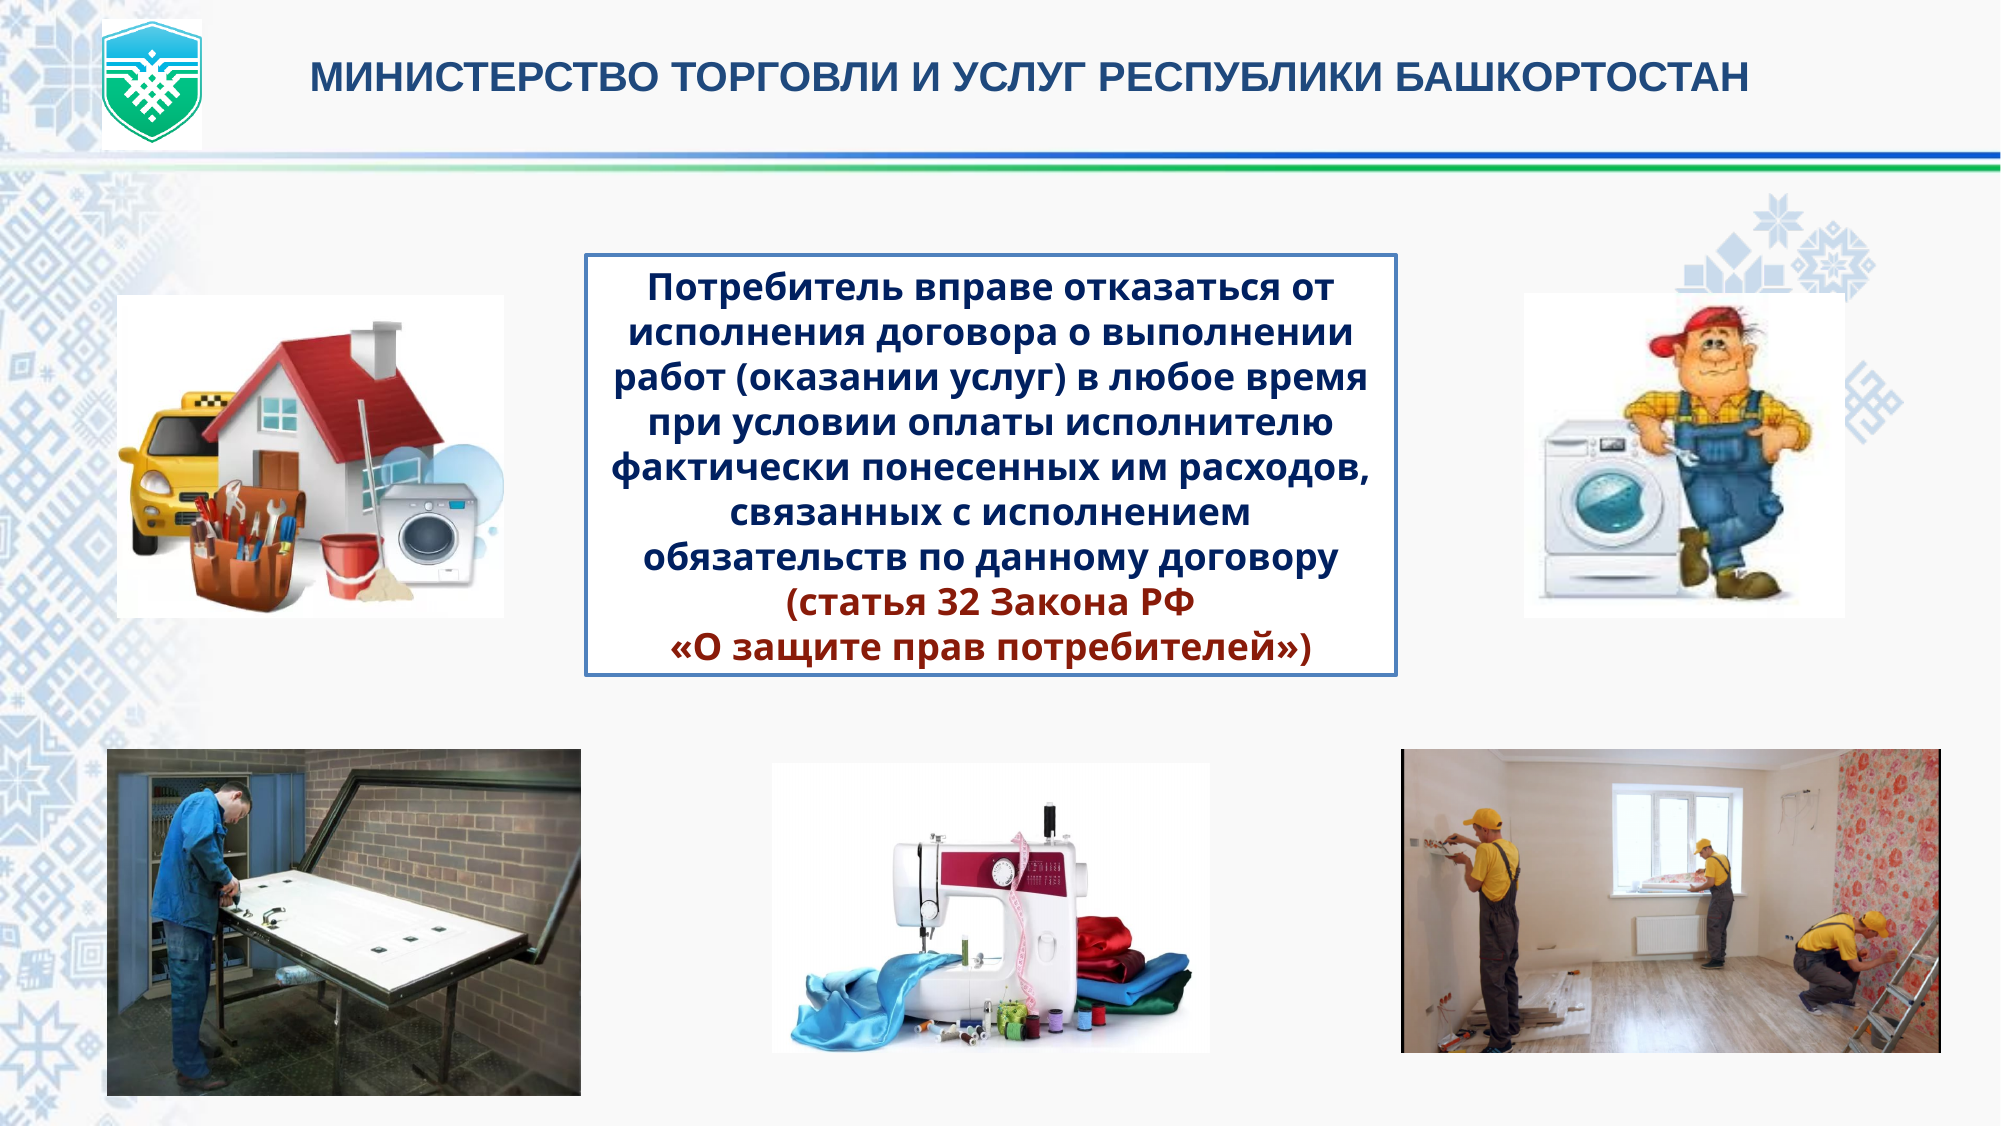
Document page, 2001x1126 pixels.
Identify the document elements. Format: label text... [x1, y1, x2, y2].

picture [0, 0, 2001, 1126]
text_box Потребитель вправе отказаться от исполнения договора о выполнении работ (оказании услуг) в любое время при условии оплаты исполнителю фактически понесенных им расходов, связанных с исполнением обязательств по данному договору (статья 32 Закона РФ «О защите прав потребителей») [584, 253, 1398, 677]
text_box МИНИСТЕРСТВО ТОРГОВЛИ И УСЛУГ РЕСПУБЛИКИ БАШКОРТОСТАН [291, 42, 1780, 108]
